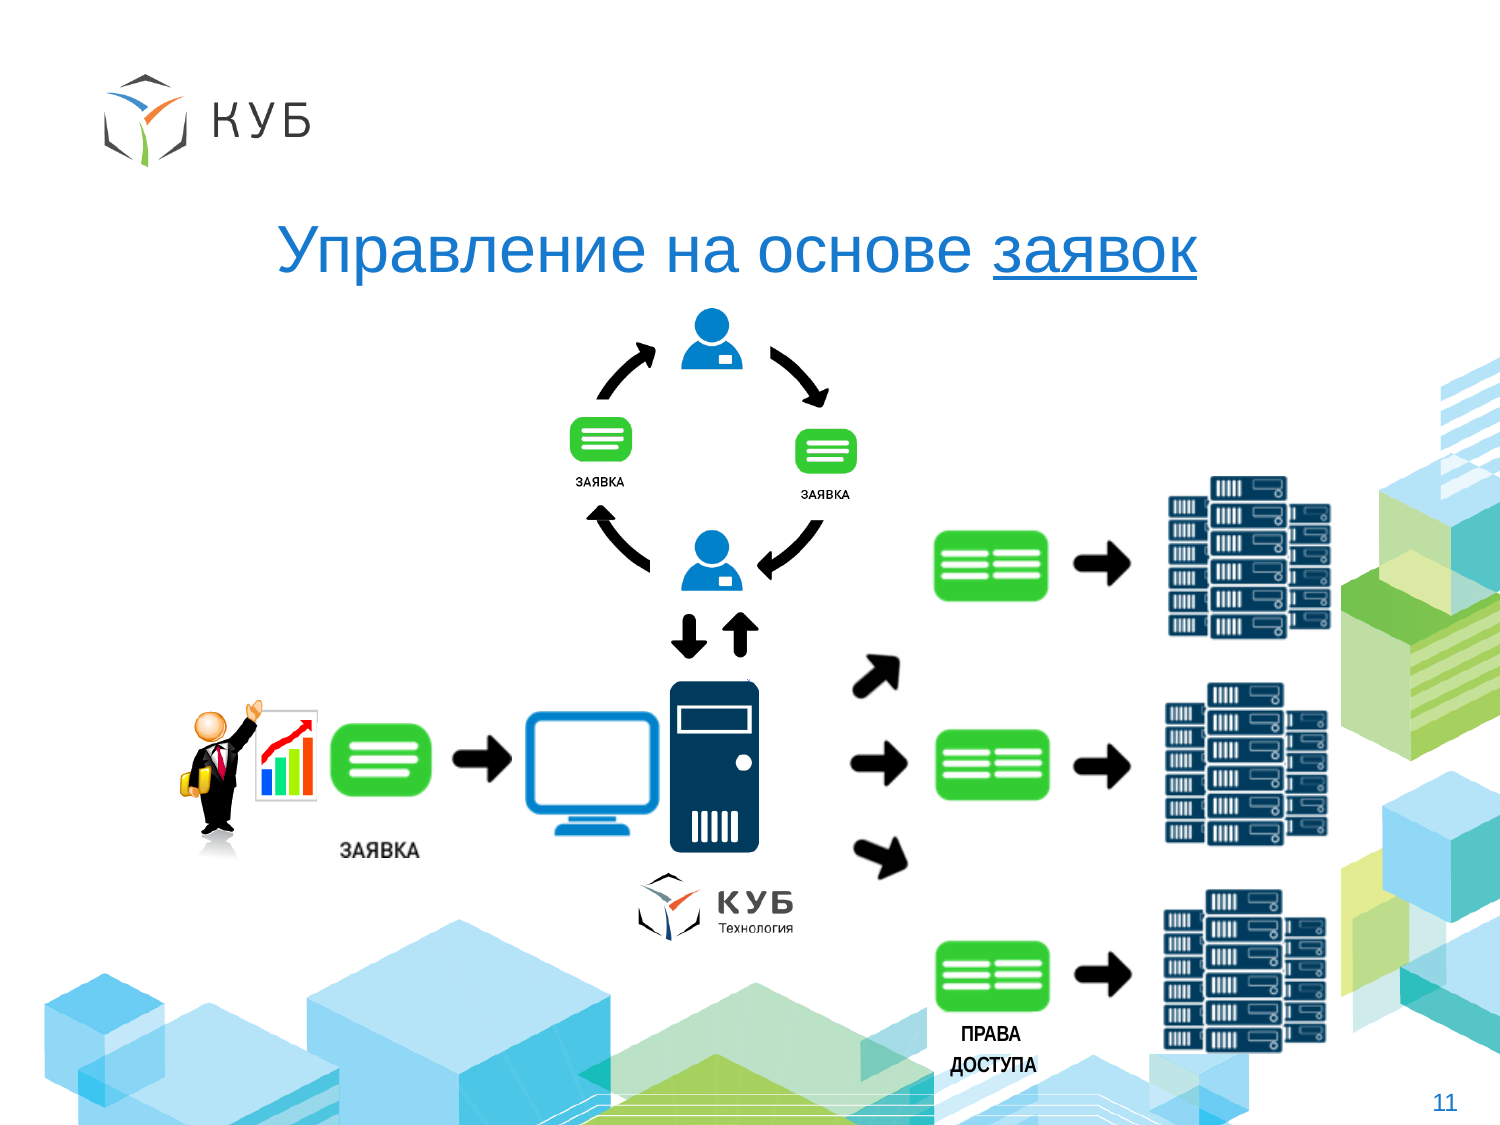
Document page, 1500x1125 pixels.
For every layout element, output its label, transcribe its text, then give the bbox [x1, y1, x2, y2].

text_box ПРАВА ДОСТУПА [916, 1063, 1072, 1084]
picture [0, 266, 1500, 1125]
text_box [845, 476, 1341, 1054]
text_box Управление на основе заявок [197, 198, 1277, 283]
picture [0, 0, 364, 185]
